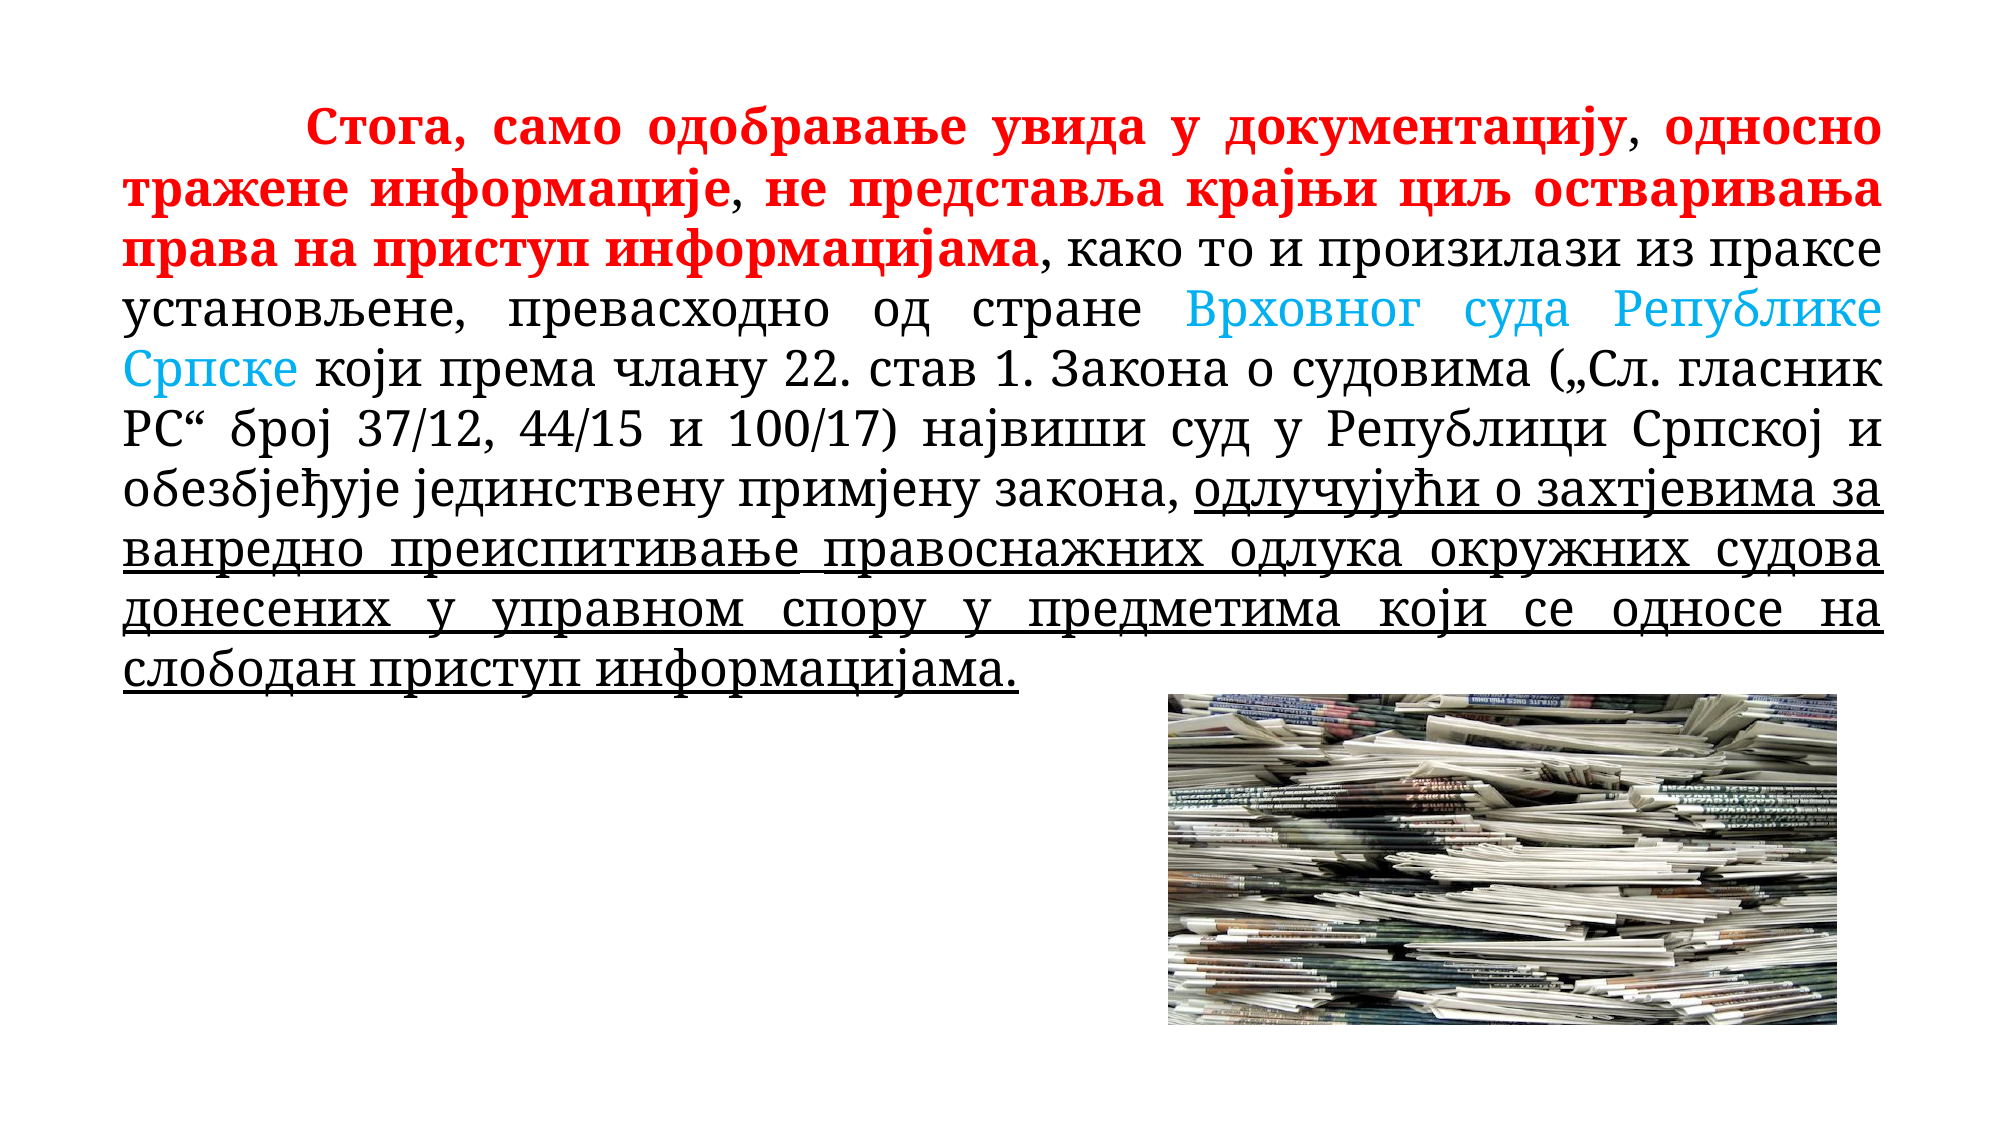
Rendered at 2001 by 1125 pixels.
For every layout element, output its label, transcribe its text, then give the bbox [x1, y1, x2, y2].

picture [1168, 694, 1837, 1025]
text_box Стога, само одобравање увида у документацију, односно тражене информације, не представља крајњи циљ остваривања права на приступ информацијама, како то и произилази из праксе установљене, превасходно од стране Врховног суда Републике Српске који према члану 22. став 1. Закона о судовима („Сл. гласник РС“ број 37/12, 44/15 и 100/17) највиши суд у Републици Српској и обезбјеђује јединствену примјену закона, одлучујући о захтјевима за ванредно преиспитивање правоснажних одлука окружних судова донесених у управном спору у предметима који се односе на слободан приступ информацијама. [108, 79, 1899, 774]
